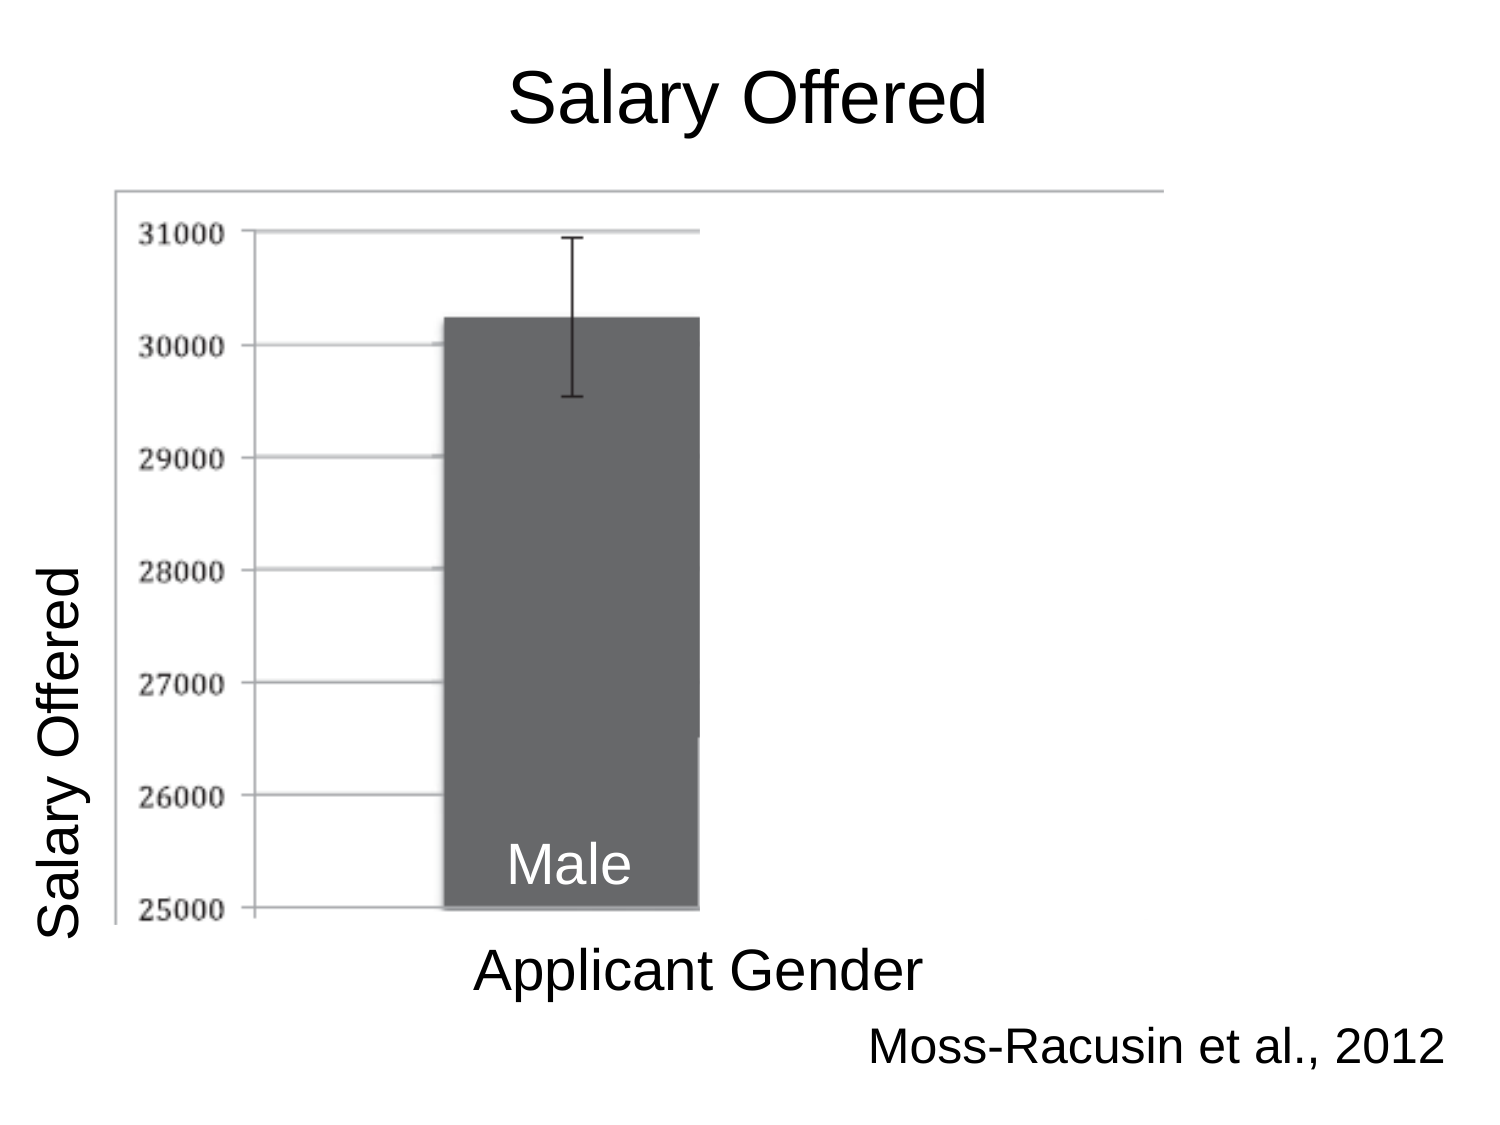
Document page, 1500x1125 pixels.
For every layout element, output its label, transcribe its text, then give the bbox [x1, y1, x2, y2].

title Salary Offered [0, 0, 1499, 188]
picture [103, 180, 1498, 1007]
text_box Moss-Racusin et al., 2012 [853, 1016, 1475, 1081]
text_box Salary Offered [12, 188, 97, 957]
